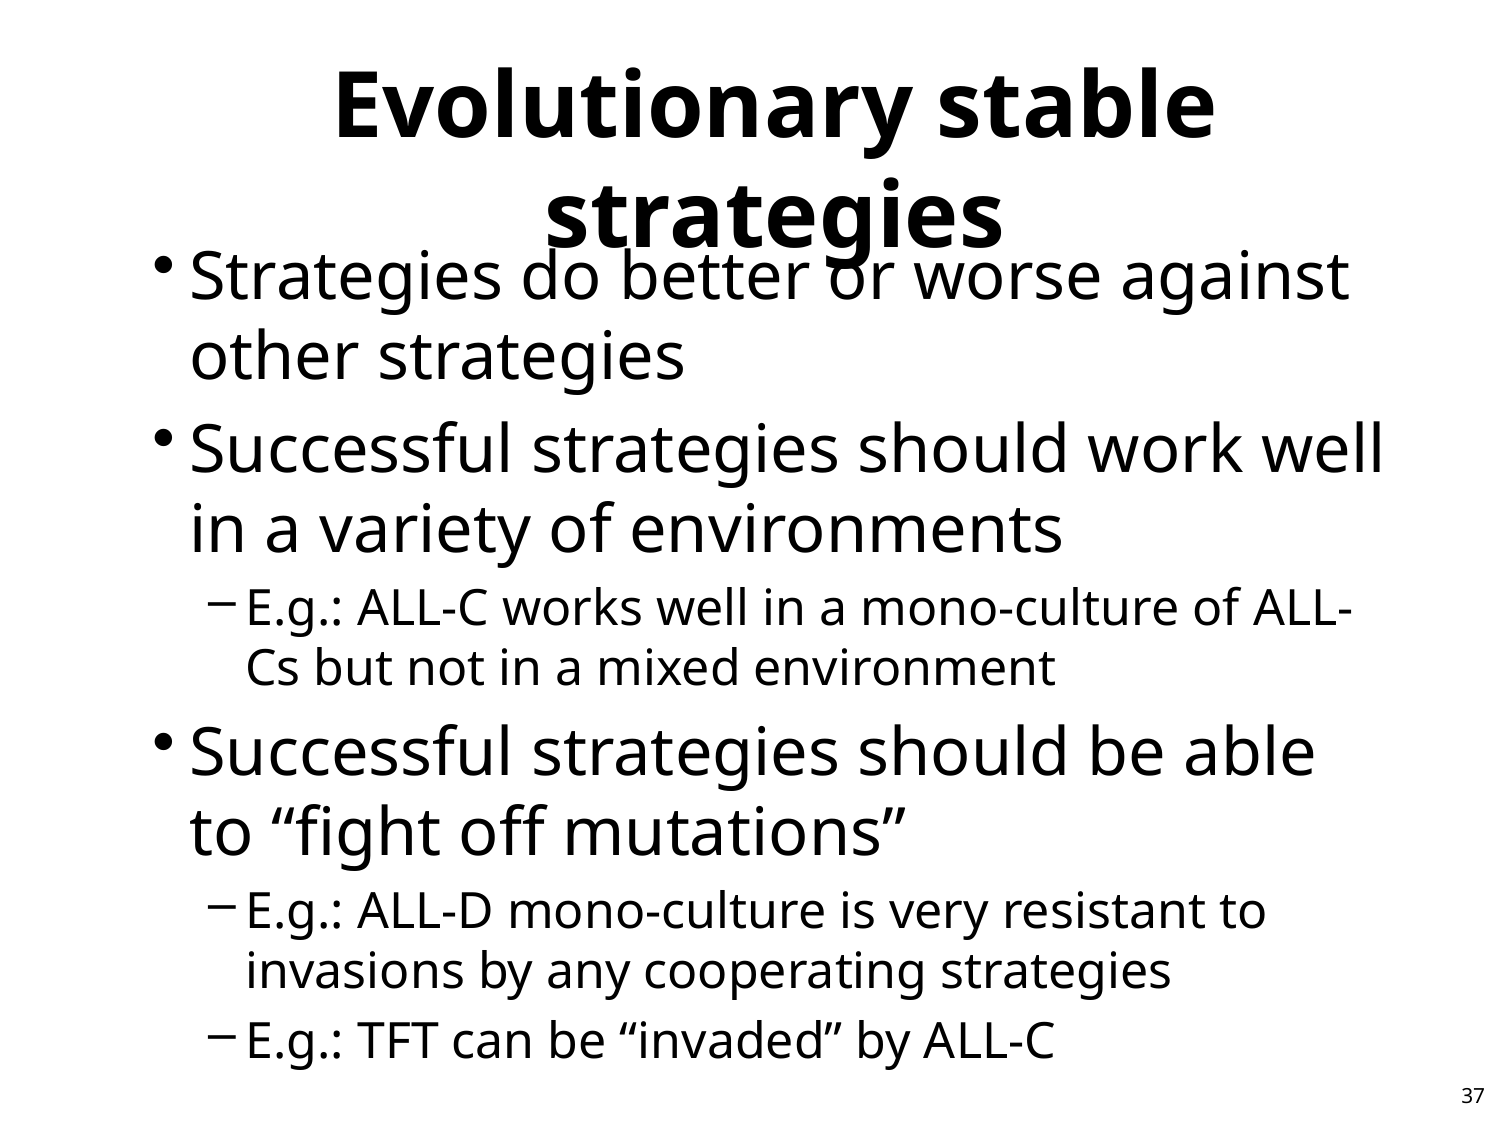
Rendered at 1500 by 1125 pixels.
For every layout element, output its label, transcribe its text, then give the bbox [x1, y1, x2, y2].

list Strategies do better or worse against other strategies Successful strategies should work well in a variety of environments E.g.: ALL-C works well in a mono-culture of ALL-Cs but not in a mixed environment Successful strategies should be able to “fight off mutations” E.g.: ALL-D mono-culture is very resistant to invasions by any cooperating strategies E.g.: TFT can be “invaded” by ALL-C [137, 224, 1413, 1125]
slide_number 37 [1413, 1074, 1500, 1125]
title Evolutionary stable strategies [137, 62, 1413, 224]
